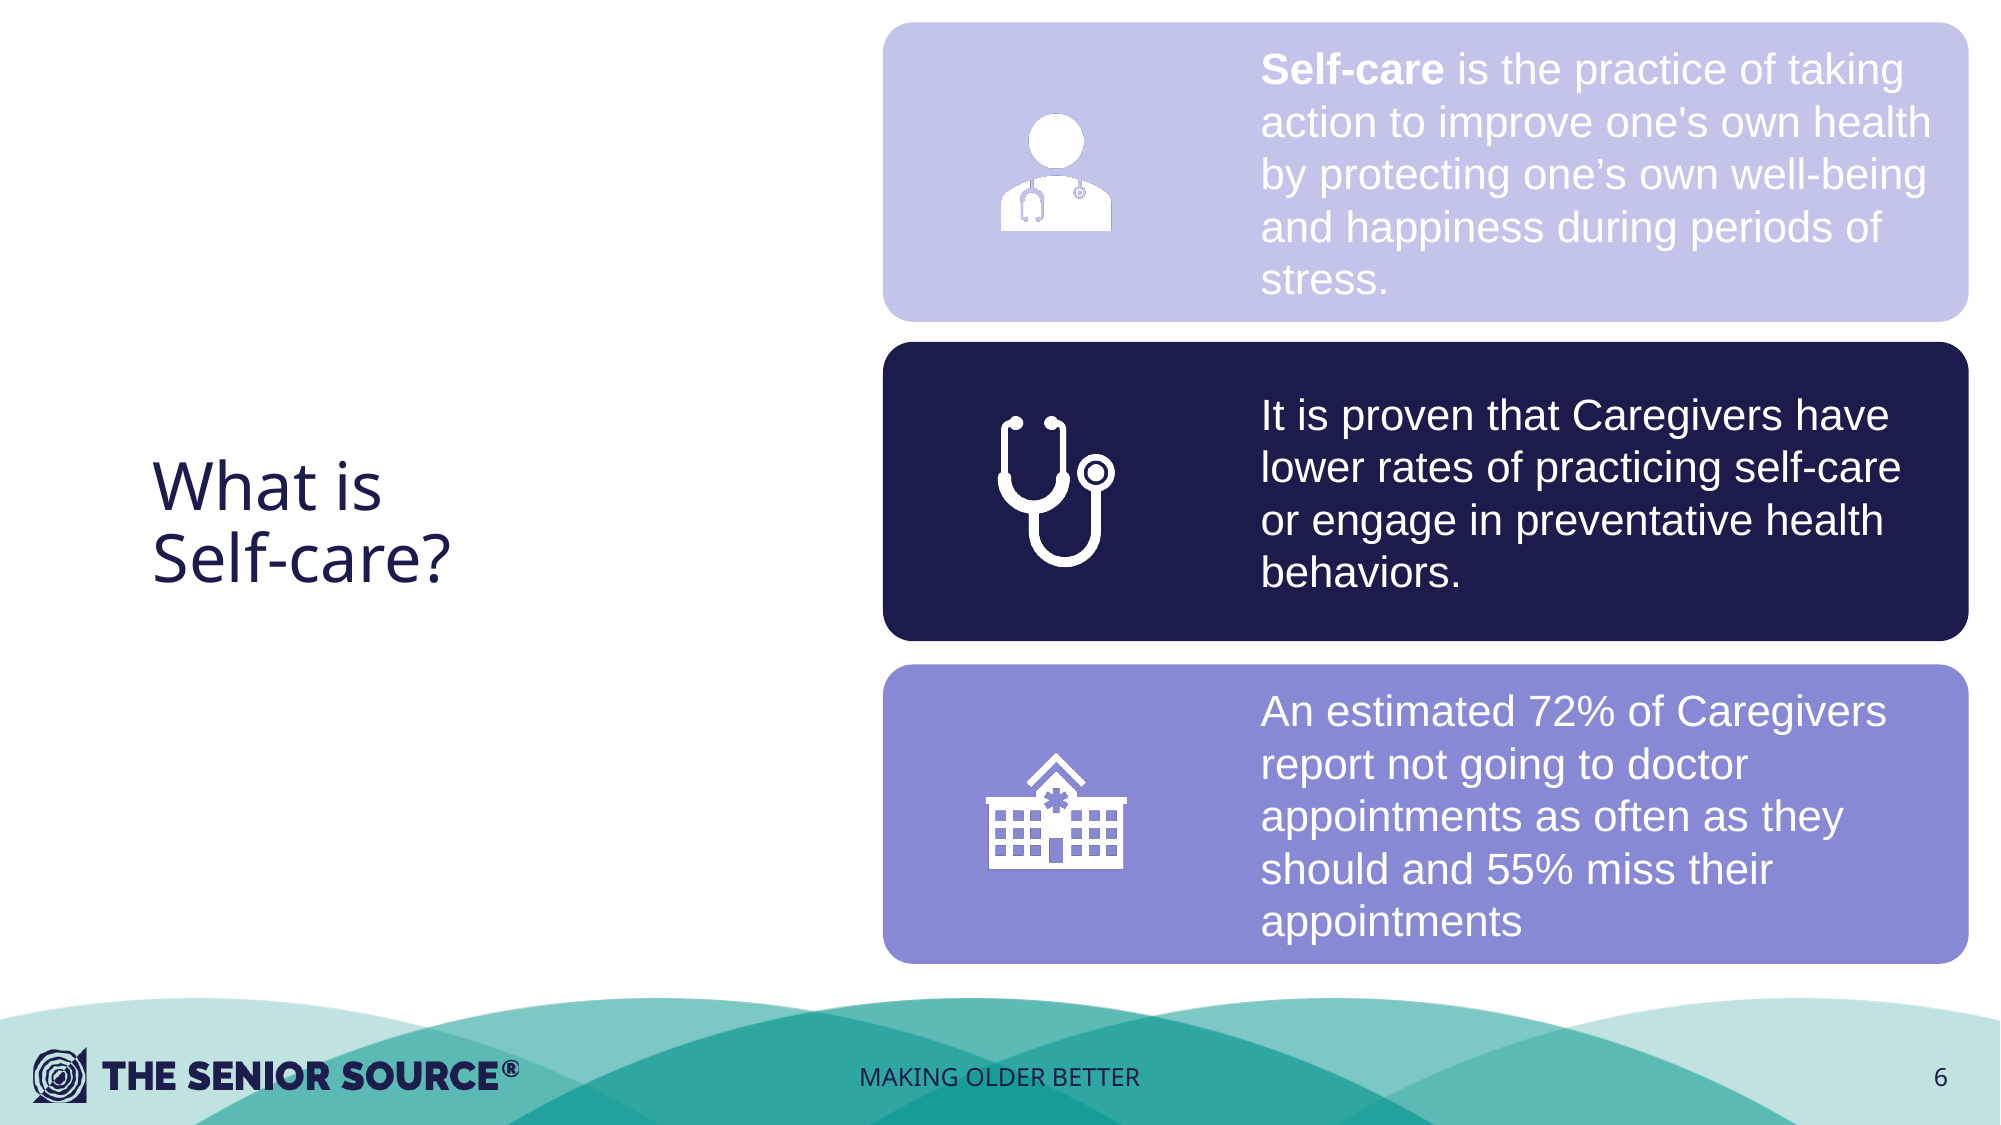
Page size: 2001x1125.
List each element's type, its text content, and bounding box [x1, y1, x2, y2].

picture [0, 997, 2000, 1125]
footer MAKING OLDER BETTER [662, 1031, 1338, 1103]
slide_number 6 [1854, 1031, 1963, 1103]
text_box [882, 22, 1228, 322]
title What is Self-care? [137, 75, 783, 975]
text_box [882, 664, 1228, 964]
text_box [1228, 341, 1969, 642]
text_box [973, 731, 1139, 897]
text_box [1228, 22, 1969, 322]
text_box [882, 341, 1228, 642]
text_box [973, 408, 1139, 575]
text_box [1228, 664, 1969, 964]
text_box [973, 89, 1139, 256]
